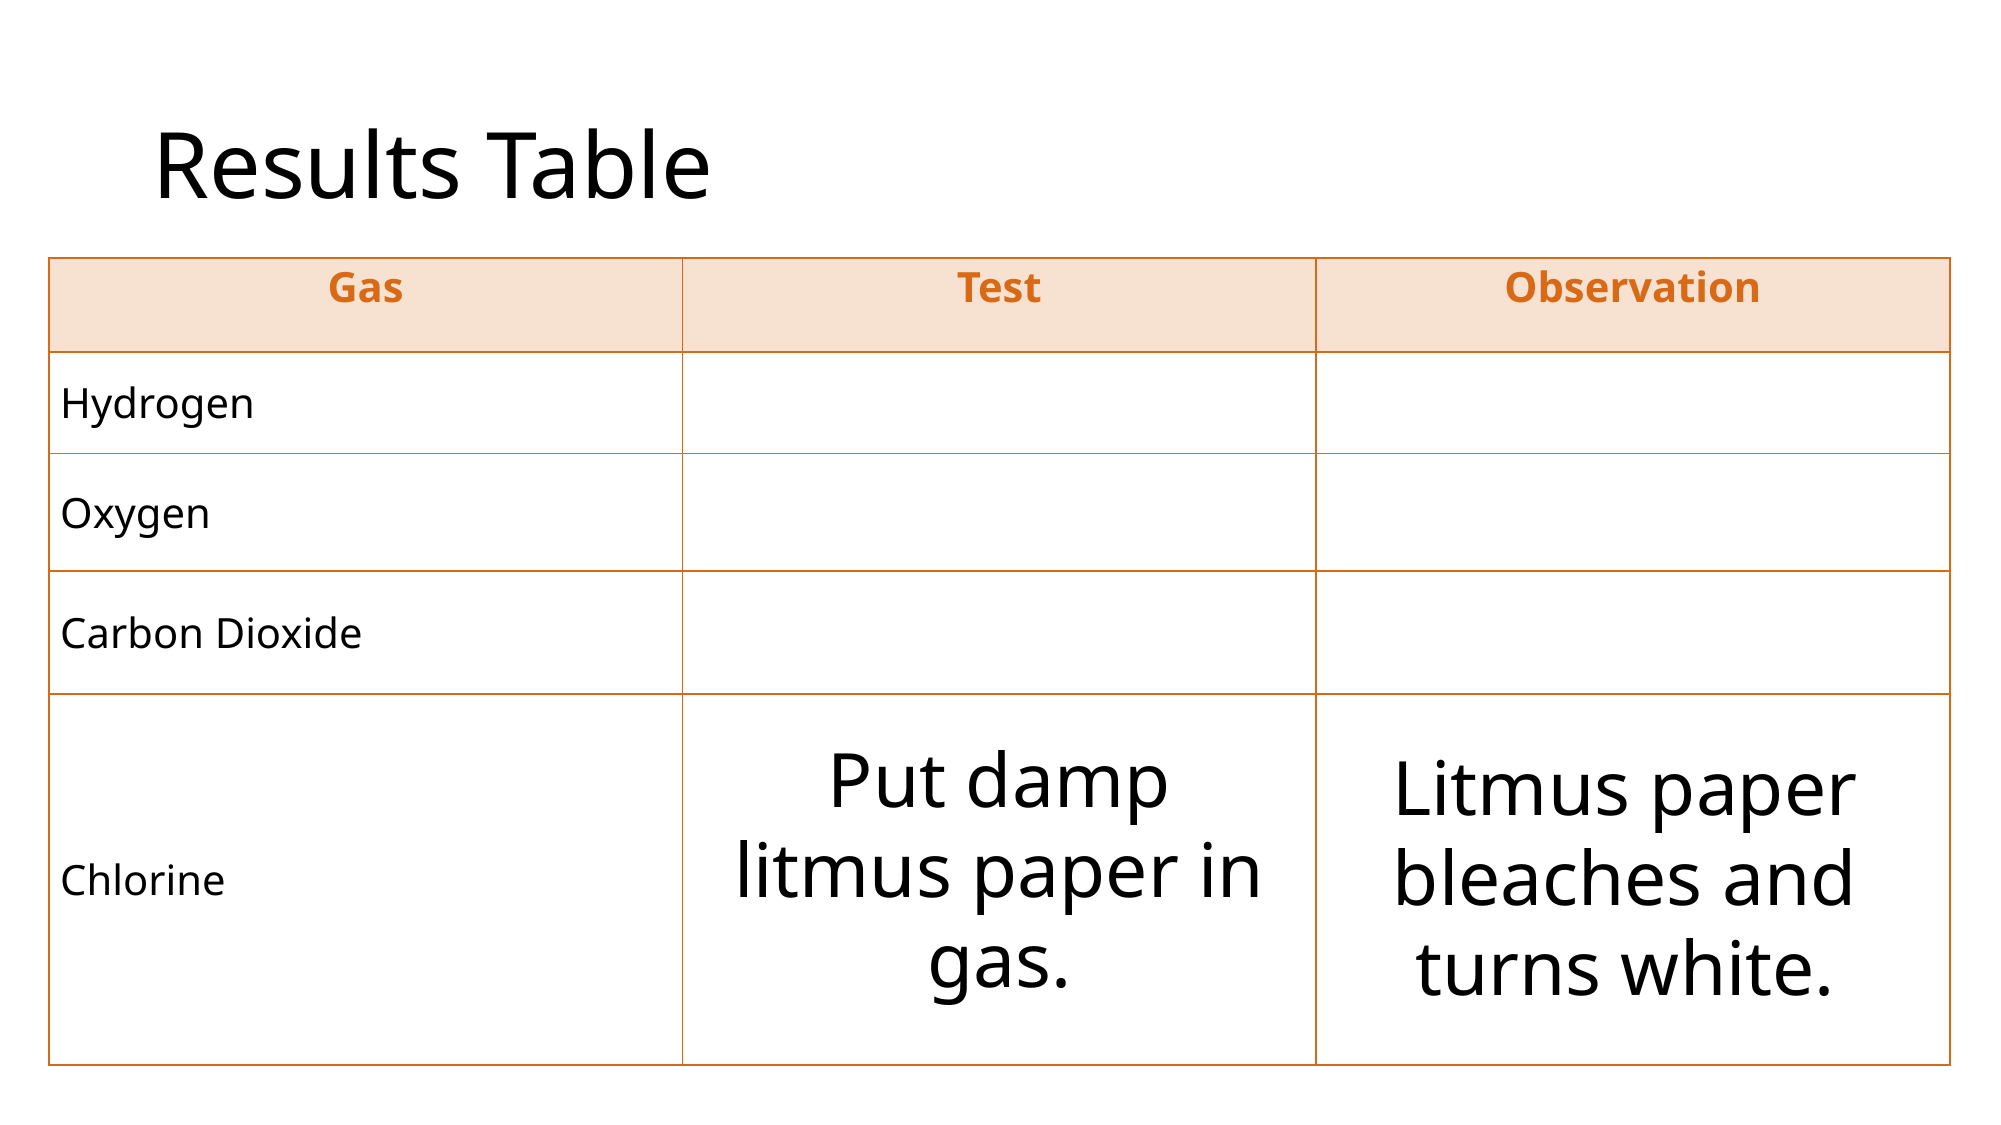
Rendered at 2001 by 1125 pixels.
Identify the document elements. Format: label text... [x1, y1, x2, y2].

table_cell [1317, 353, 1949, 453]
title Results Table [137, 59, 1863, 257]
table_cell [1317, 572, 1949, 693]
table_header Test [683, 259, 1315, 351]
text_box Litmus paper bleaches and turns white. [1323, 780, 1927, 970]
text_box Put damp litmus paper in gas. [698, 772, 1301, 962]
table_cell [683, 454, 1315, 570]
table_header Observation [1317, 259, 1949, 351]
table_cell Hydrogen [50, 353, 682, 453]
table_cell [1317, 695, 1949, 1064]
table_cell [683, 353, 1315, 453]
table_cell [1317, 454, 1949, 570]
table_cell [683, 695, 1315, 1064]
table_cell Chlorine [50, 695, 682, 1064]
table_cell Carbon Dioxide [50, 572, 682, 693]
table_cell [683, 572, 1315, 693]
table_cell Oxygen [50, 454, 682, 570]
table_header Gas [50, 259, 682, 351]
